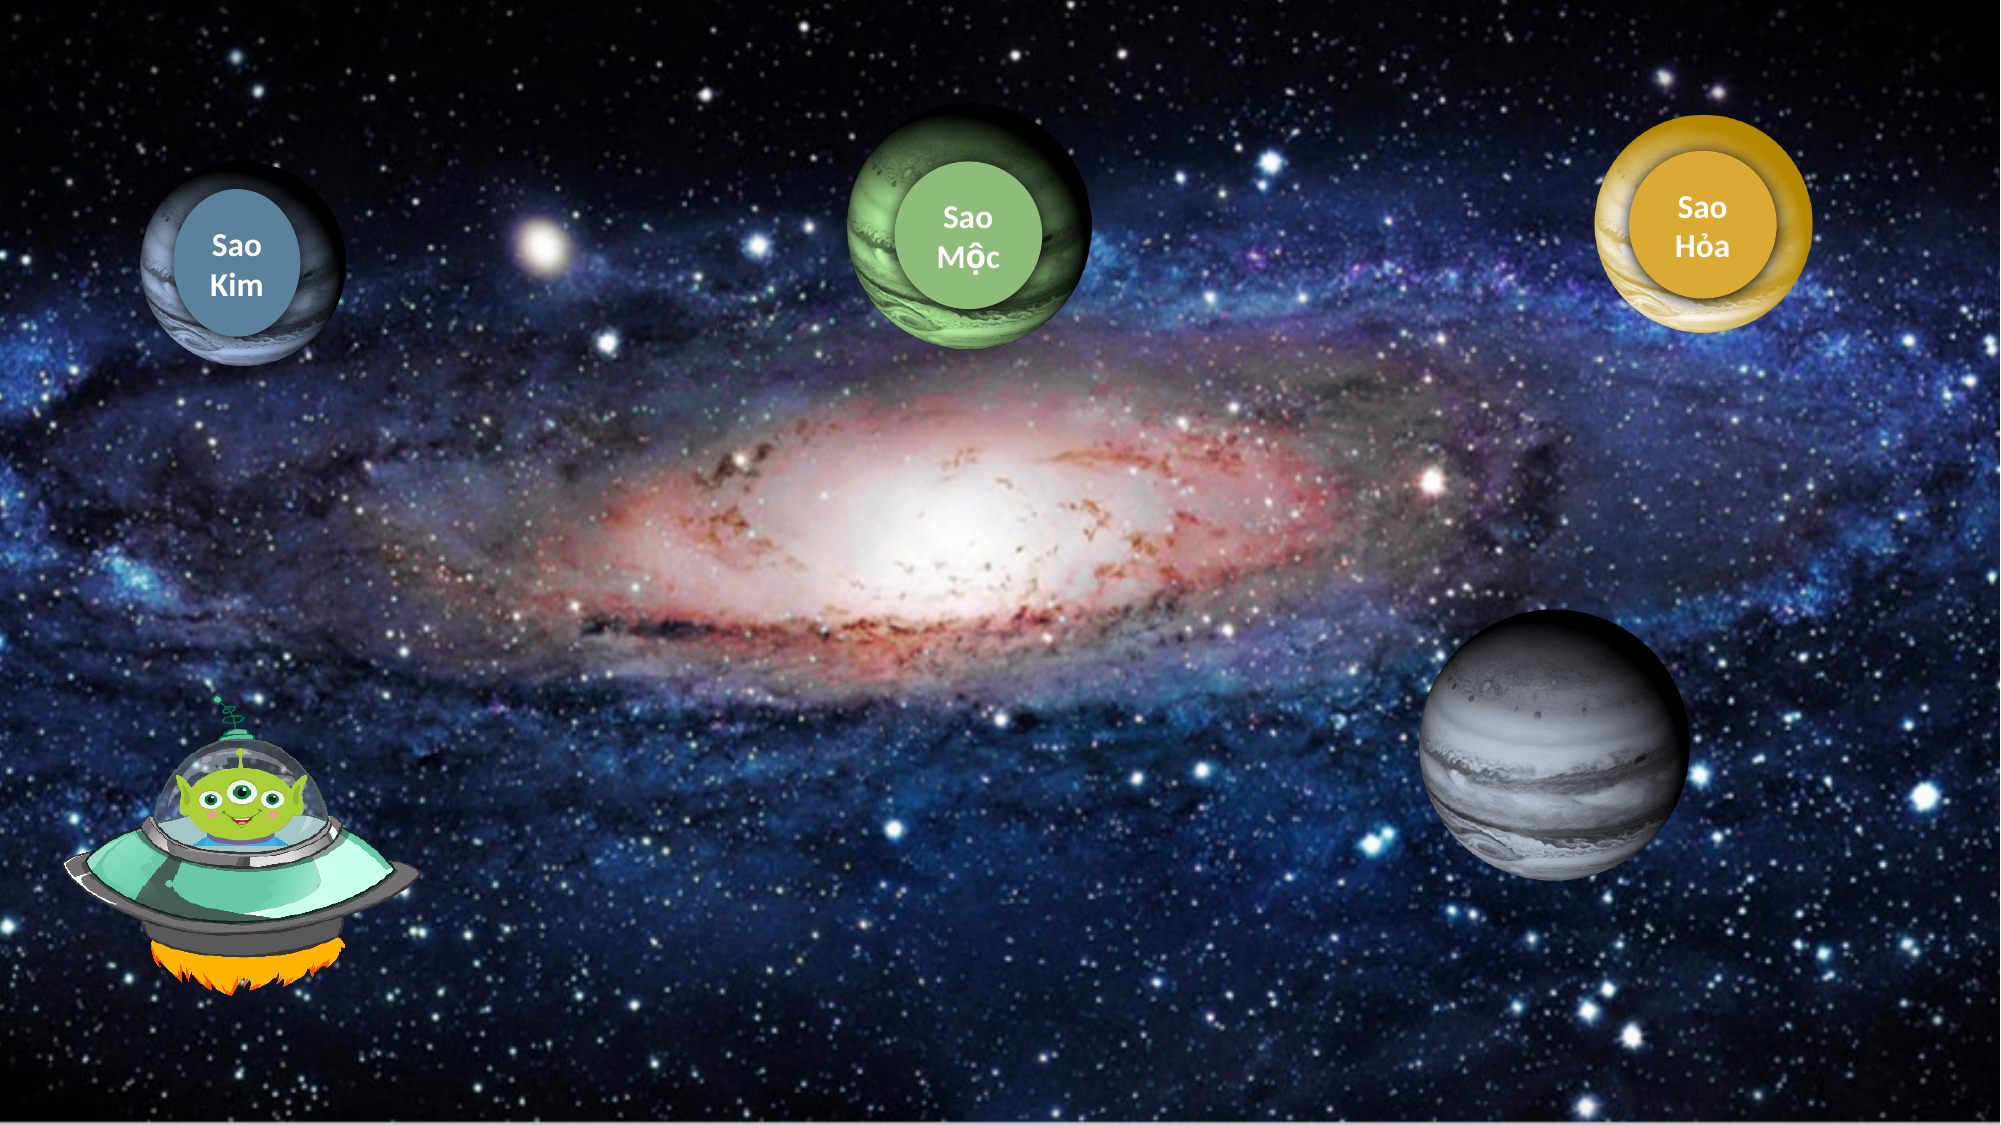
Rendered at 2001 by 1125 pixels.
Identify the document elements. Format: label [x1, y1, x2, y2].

text_box [62, 694, 423, 996]
picture [0, 0, 2000, 1125]
